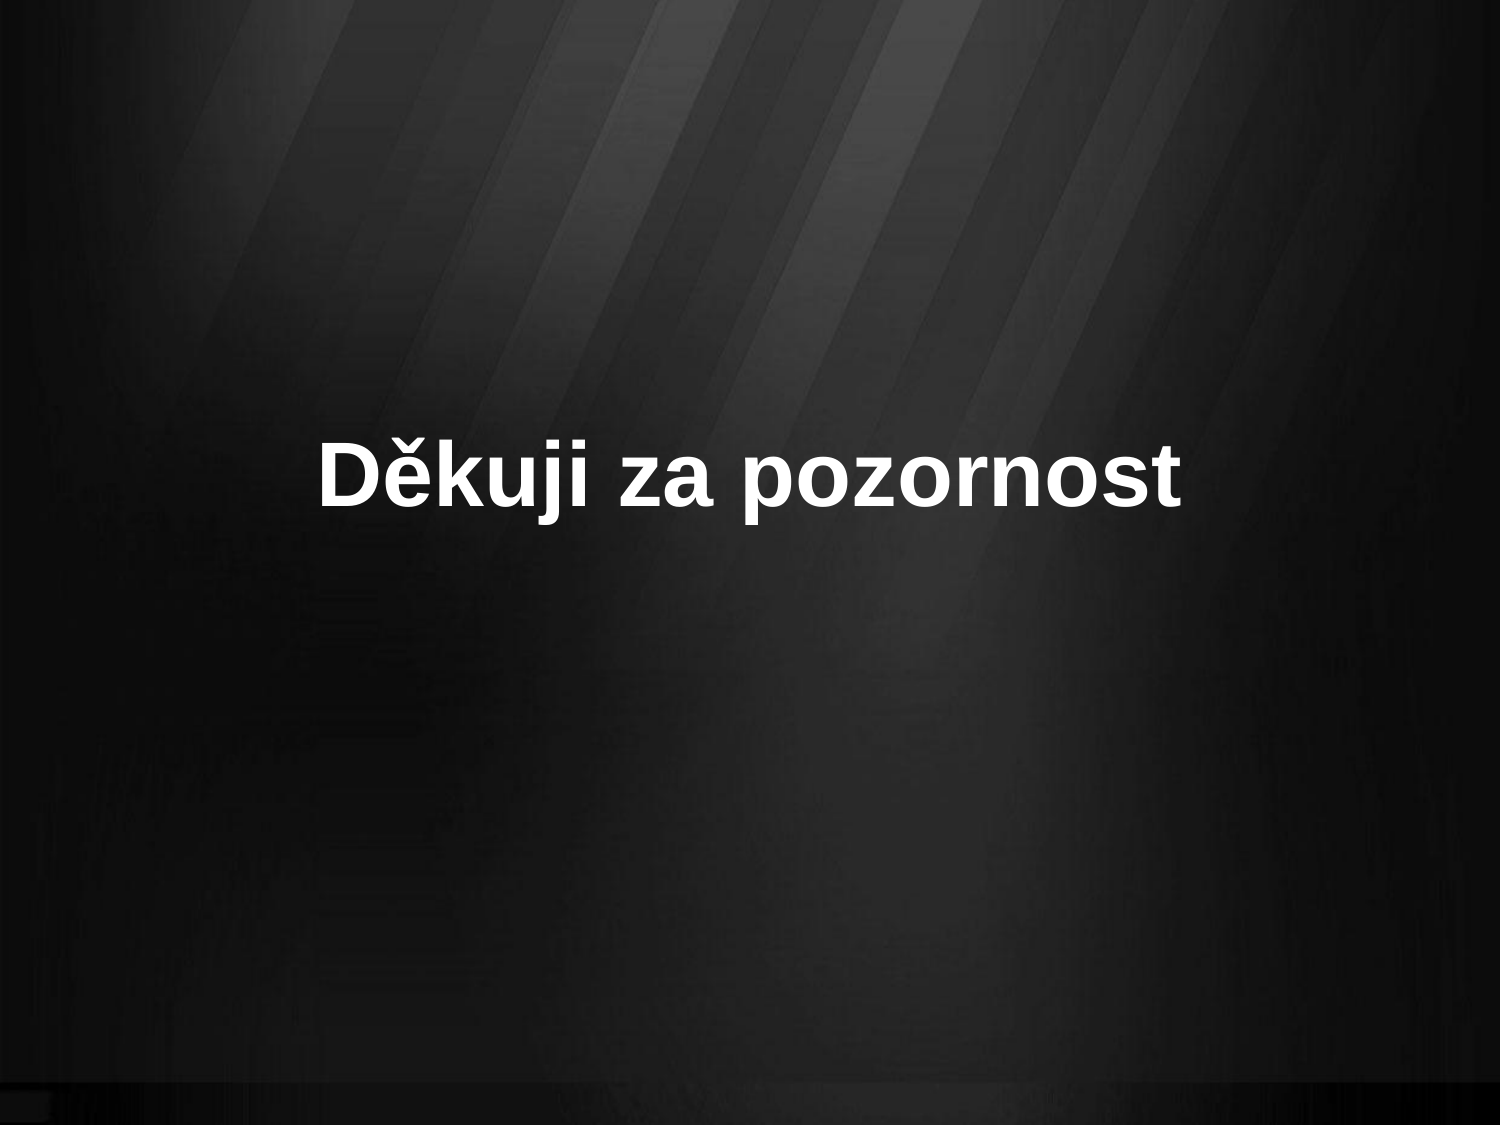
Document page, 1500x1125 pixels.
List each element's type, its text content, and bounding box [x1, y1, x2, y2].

title Děkuji za pozornost [112, 349, 1388, 591]
picture [0, 0, 1500, 1125]
